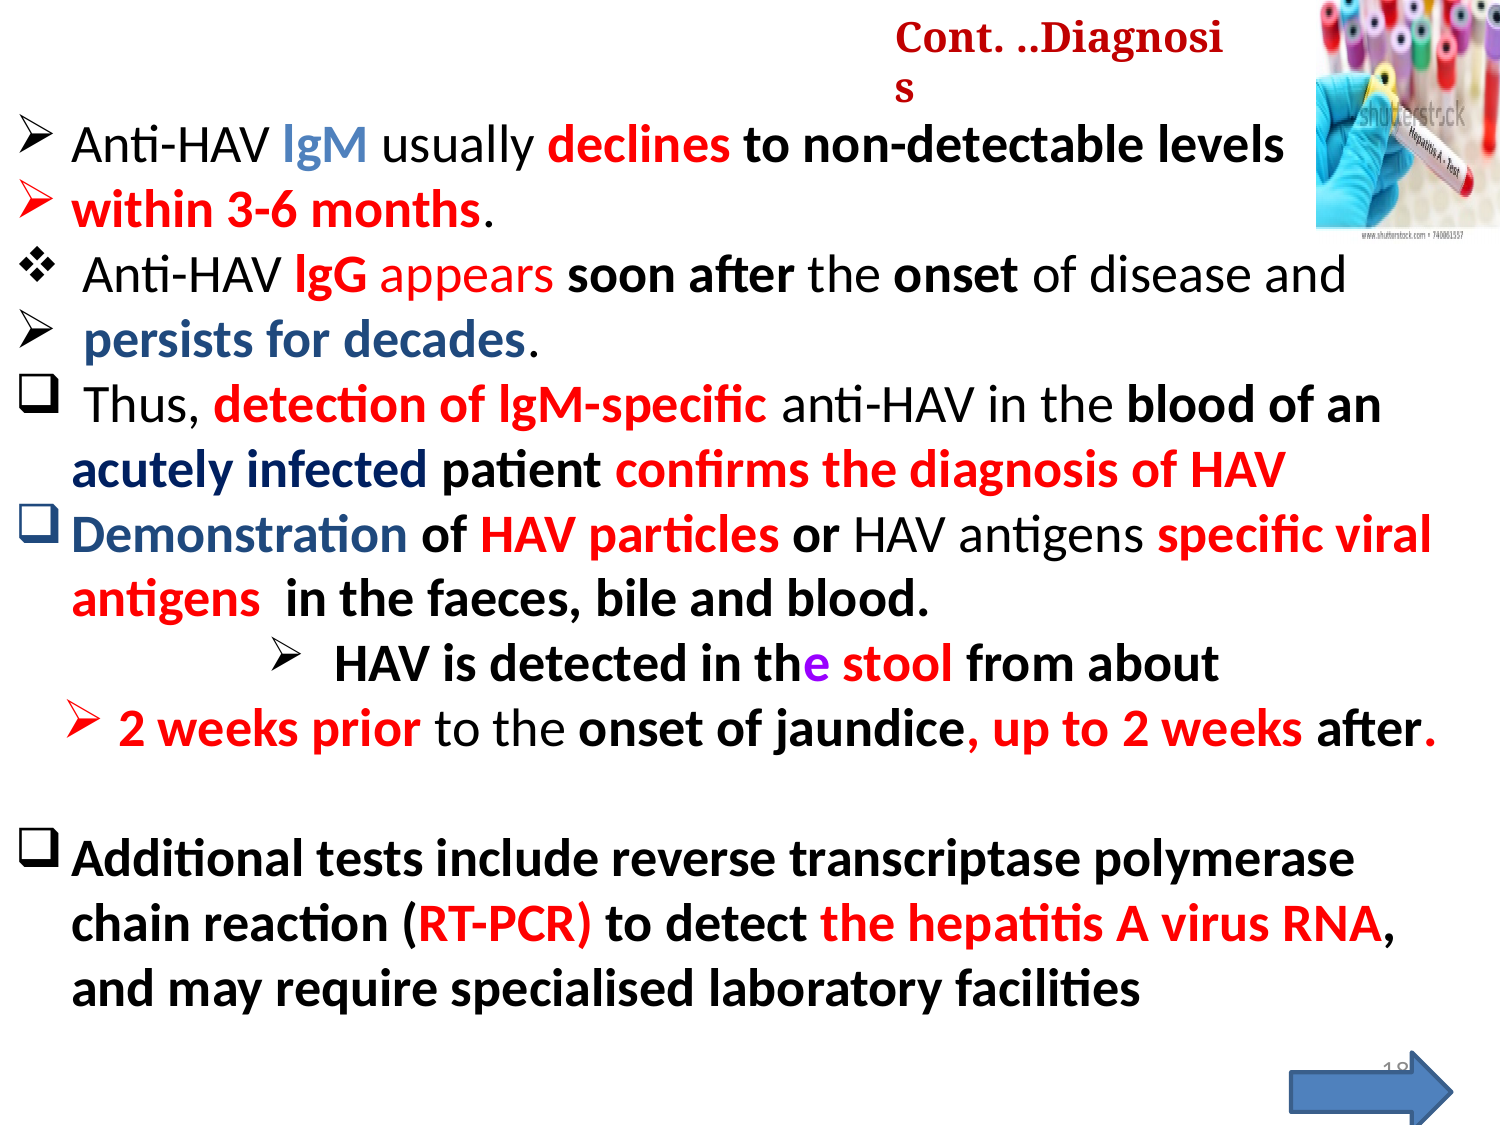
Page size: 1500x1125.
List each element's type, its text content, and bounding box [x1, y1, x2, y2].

text_box Anti-HAV lgM usually declines to non-detectable levels within 3-6 months. Anti-HAV lgG appears soon after the onset of disease and persists for decades. Thus, detection of lgM-specific anti-HAV in the blood of an acutely infected patient confirms the diagnosis of HAV Demonstration of HAV particles or HAV antigens specific viral antigens in the faeces, bile and blood. HAV is detected in the stool from about 2 weeks prior to the onset of jaundice, up to 2 weeks after. Additional tests include reverse transcriptase polymerase chain reaction (RT-PCR) to detect the hepatitis A virus RNA, and may require specialised laboratory facilities [0, 100, 1500, 1025]
picture [1316, 0, 1500, 244]
slide_number 18 [1074, 1042, 1425, 1103]
text_box [1288, 1050, 1454, 1125]
text_box Cont. ..Diagnosis [879, 3, 1244, 118]
